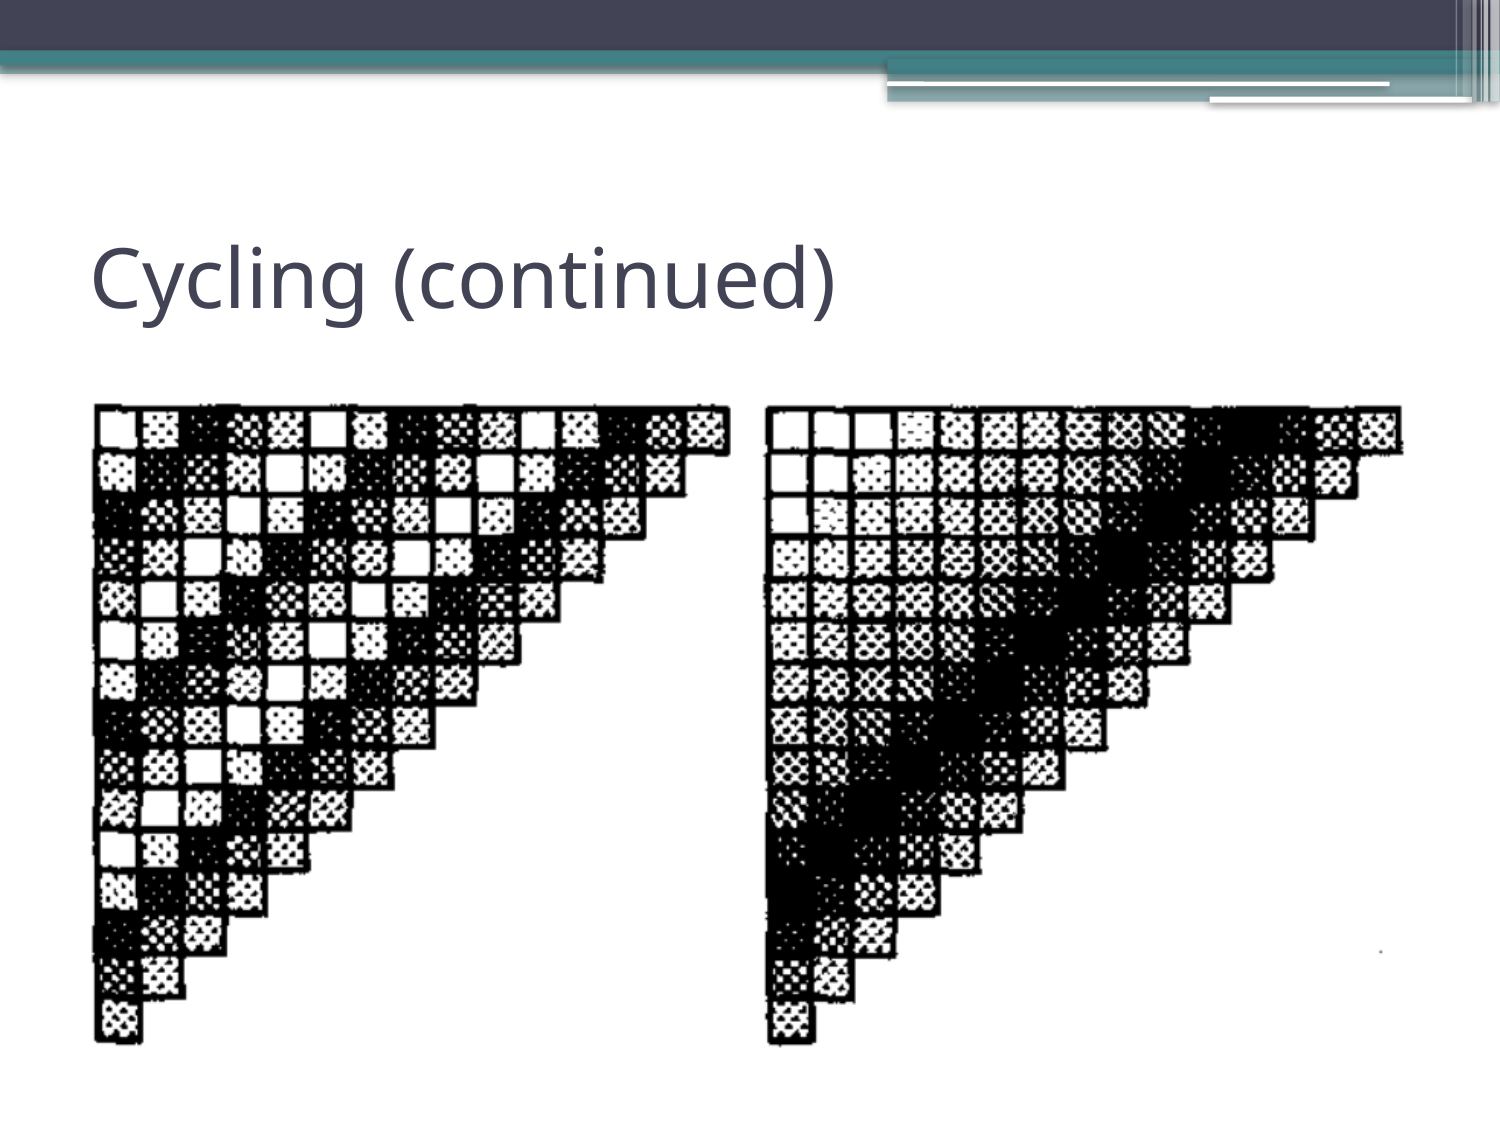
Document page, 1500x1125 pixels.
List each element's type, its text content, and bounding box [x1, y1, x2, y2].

title Cycling (continued) [75, 187, 1425, 363]
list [74, 384, 1426, 1064]
